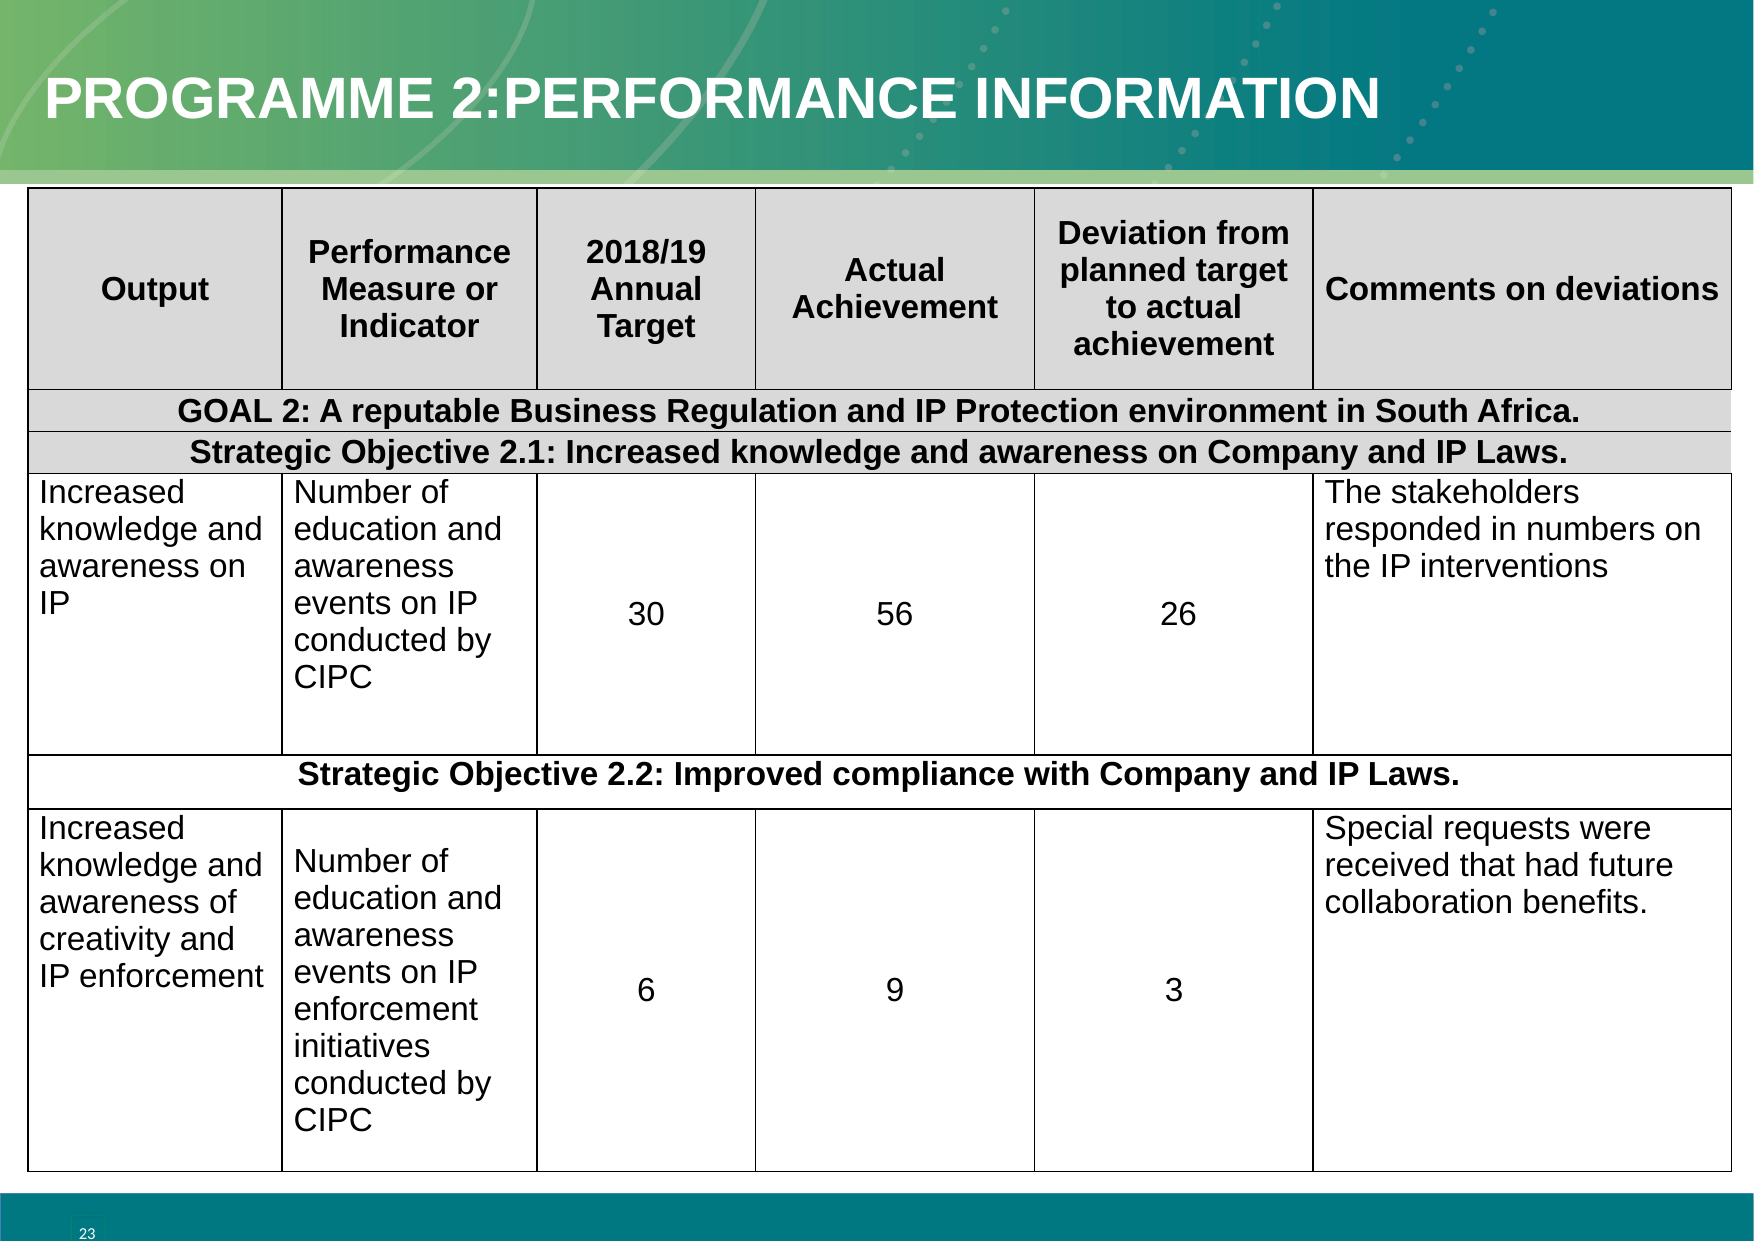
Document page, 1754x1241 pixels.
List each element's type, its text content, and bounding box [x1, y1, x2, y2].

table_cell Special requests were received that had future collaboration benefits. [1314, 810, 1731, 1171]
table_cell 30 [538, 474, 755, 754]
slide_number 23 [60, 1210, 114, 1241]
table_cell 6 [538, 810, 755, 1171]
table_cell Number of education and awareness events on IP conducted by CIPC [283, 474, 536, 754]
table_cell 9 [756, 810, 1034, 1171]
table_header Comments on deviations [1314, 189, 1731, 389]
table_header Deviation from planned target to actual achievement [1035, 189, 1312, 389]
table_cell GOAL 2: A reputable Business Regulation and IP Protection environment in South Africa. [29, 390, 1731, 431]
table_cell 56 [756, 474, 1034, 754]
picture [0, 0, 1754, 1241]
table_cell Increased knowledge and awareness on IP [29, 474, 281, 754]
table_header 2018/19 Annual Target [538, 189, 755, 389]
table_cell Strategic Objective 2.1: Increased knowledge and awareness on Company and IP Laws. [29, 432, 1731, 473]
table_header Output [29, 189, 281, 389]
title Programme 2:Performance information [27, 32, 1433, 159]
table_cell 3 [1035, 810, 1312, 1171]
table_cell Number of education and awareness events on IP enforcement initiatives conducted by CIPC [283, 810, 536, 1171]
table_header Actual Achievement [756, 189, 1034, 389]
table_cell The stakeholders responded in numbers on the IP interventions [1314, 474, 1731, 754]
table_cell Strategic Objective 2.2: Improved compliance with Company and IP Laws. [29, 756, 1731, 808]
table_cell 26 [1035, 474, 1312, 754]
table_cell Increased knowledge and awareness of creativity and IP enforcement [29, 810, 281, 1171]
table_header Performance Measure or Indicator [283, 189, 536, 389]
